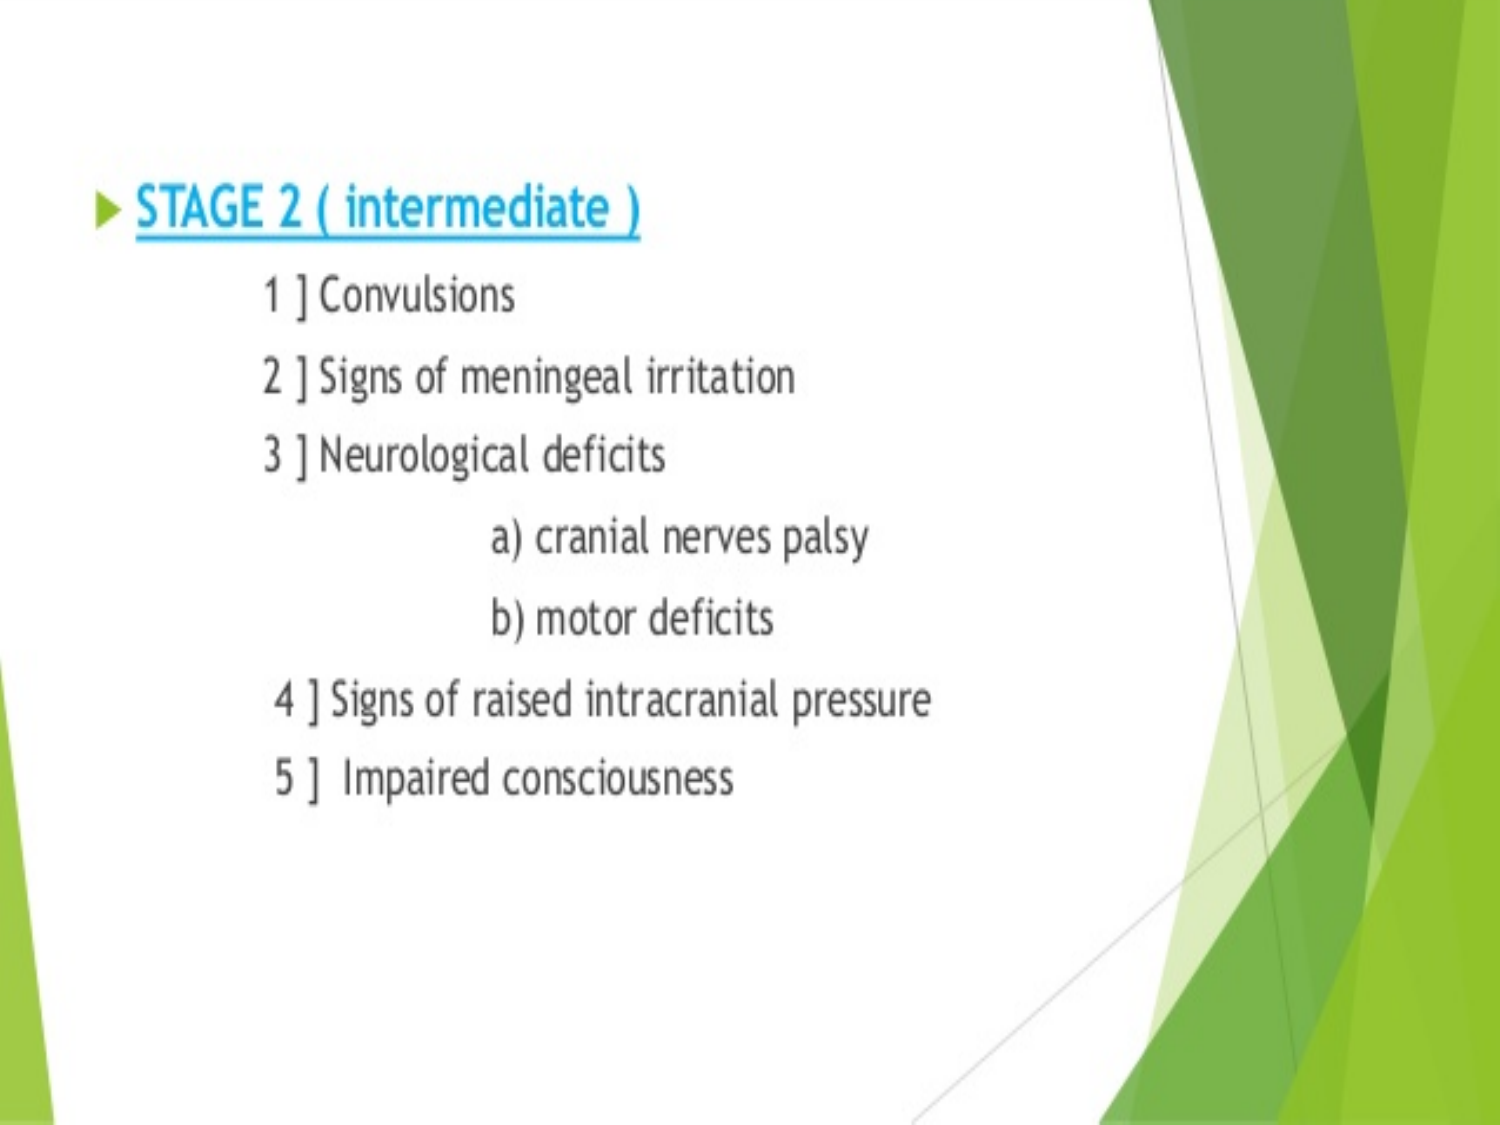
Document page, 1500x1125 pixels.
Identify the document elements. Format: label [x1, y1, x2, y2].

list [0, 0, 1500, 1125]
